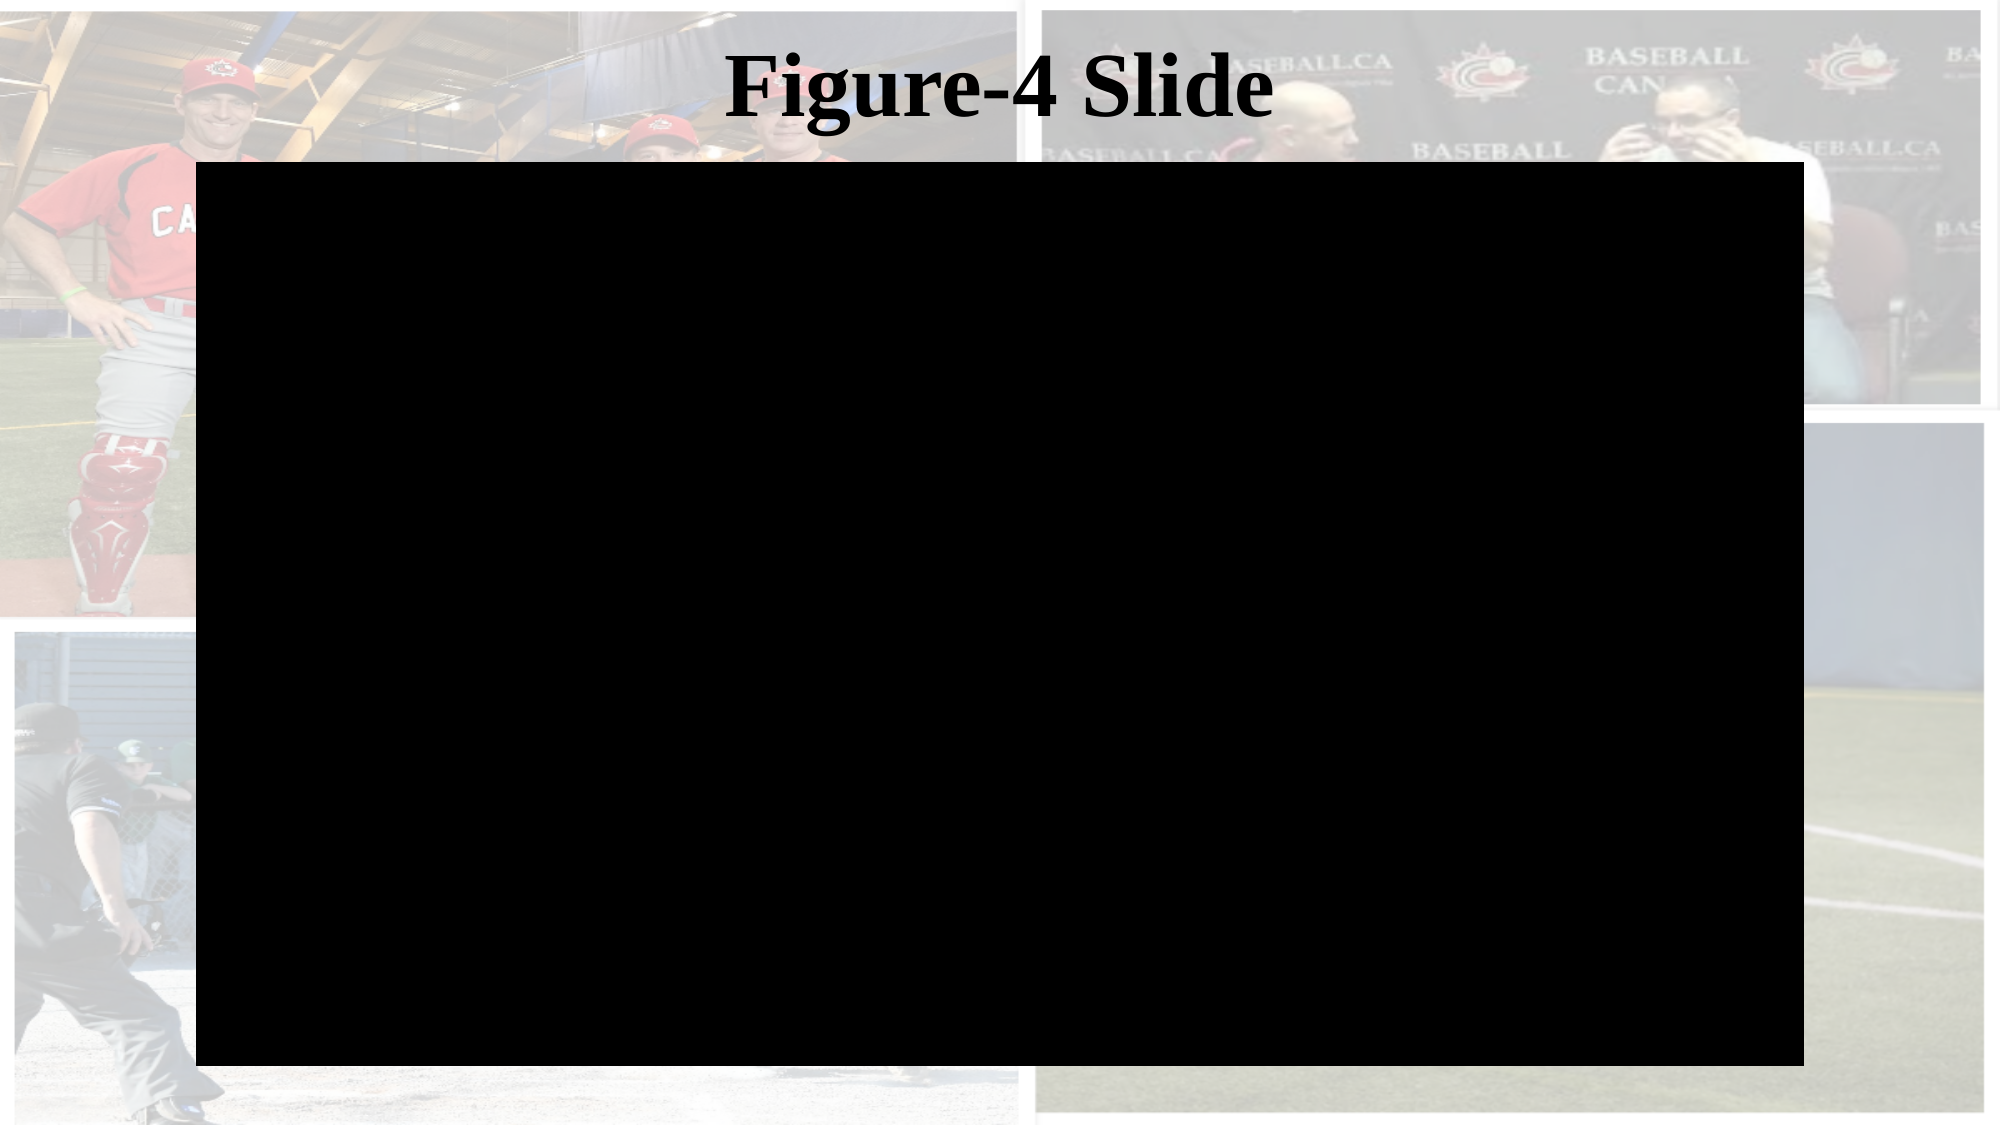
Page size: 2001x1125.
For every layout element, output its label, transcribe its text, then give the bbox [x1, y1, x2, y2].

title Figure-4 Slide [137, 0, 1863, 196]
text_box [195, 161, 1805, 1067]
